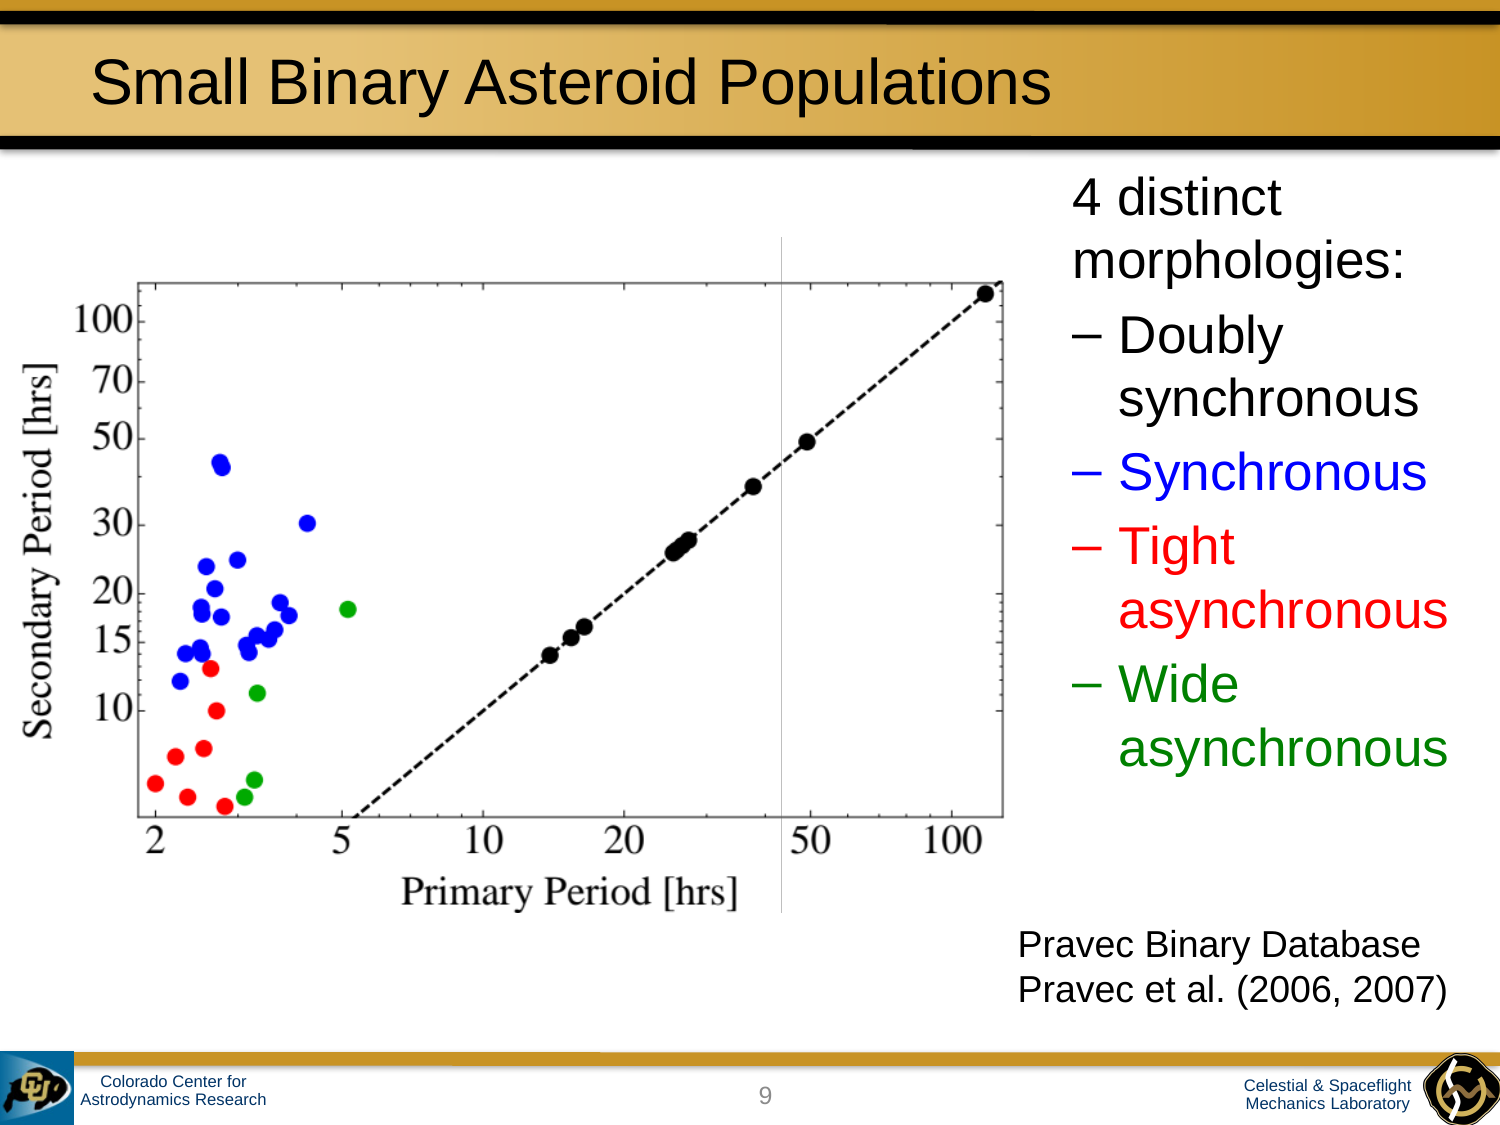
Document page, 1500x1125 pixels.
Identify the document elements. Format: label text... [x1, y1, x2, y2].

slide_number 9 [712, 1065, 788, 1125]
picture [2, 1055, 71, 1119]
picture [20, 237, 1006, 913]
text_box Pravec Binary Database Pravec et al. (2006, 2007) [1002, 912, 1478, 1018]
title Small Binary Asteroid Populations [75, 32, 1425, 125]
list 4 distinct morphologies: Doubly synchronous Synchronous Tight asynchronous Wide asynchronous [984, 154, 1477, 913]
picture [1423, 1053, 1500, 1125]
